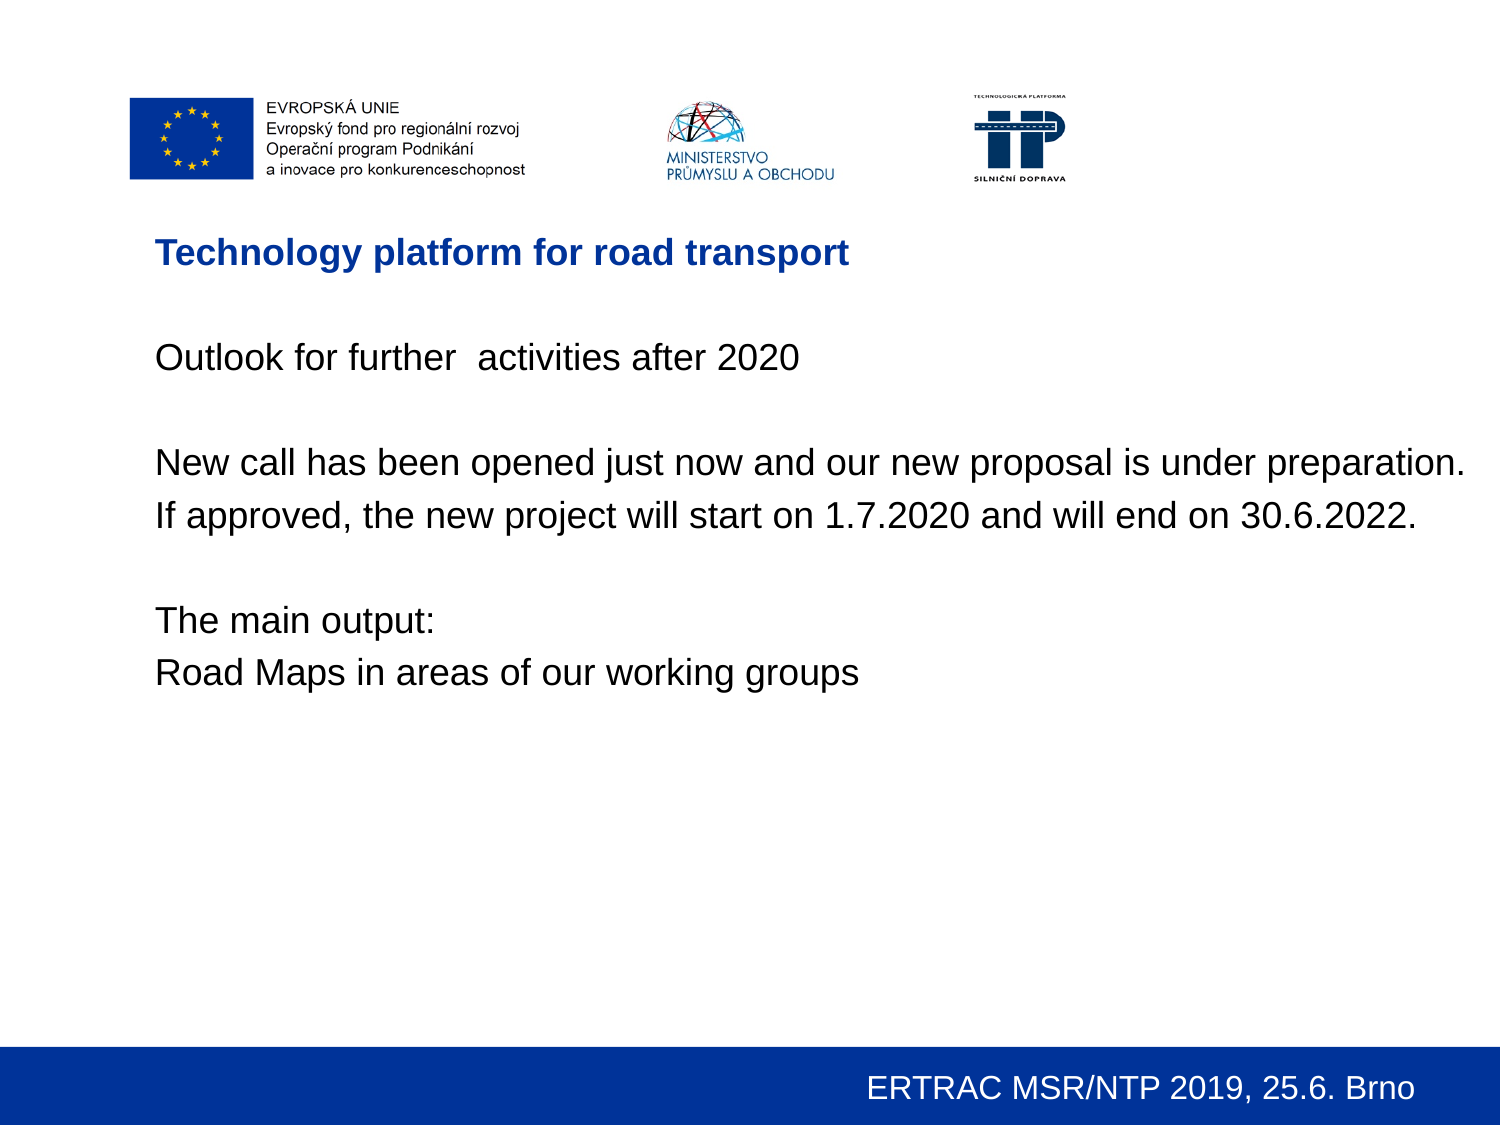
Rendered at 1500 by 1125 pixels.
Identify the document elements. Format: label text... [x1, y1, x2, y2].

picture [962, 91, 1078, 183]
picture [101, 70, 583, 207]
text_box [0, 1046, 1500, 1125]
picture [656, 90, 844, 191]
subtitle Technology platform for road transport Outlook for further activities after 2020 New call has been opened just now and our new proposal is under preparation. If approved, the new project will start on 1.7.2020 and will end on 30.6.2022. The main output: Road Maps in areas of our working groups [139, 220, 1500, 1013]
text_box ERTRAC MSR/NTP 2019, 25.6. Brno [29, 1058, 1459, 1114]
